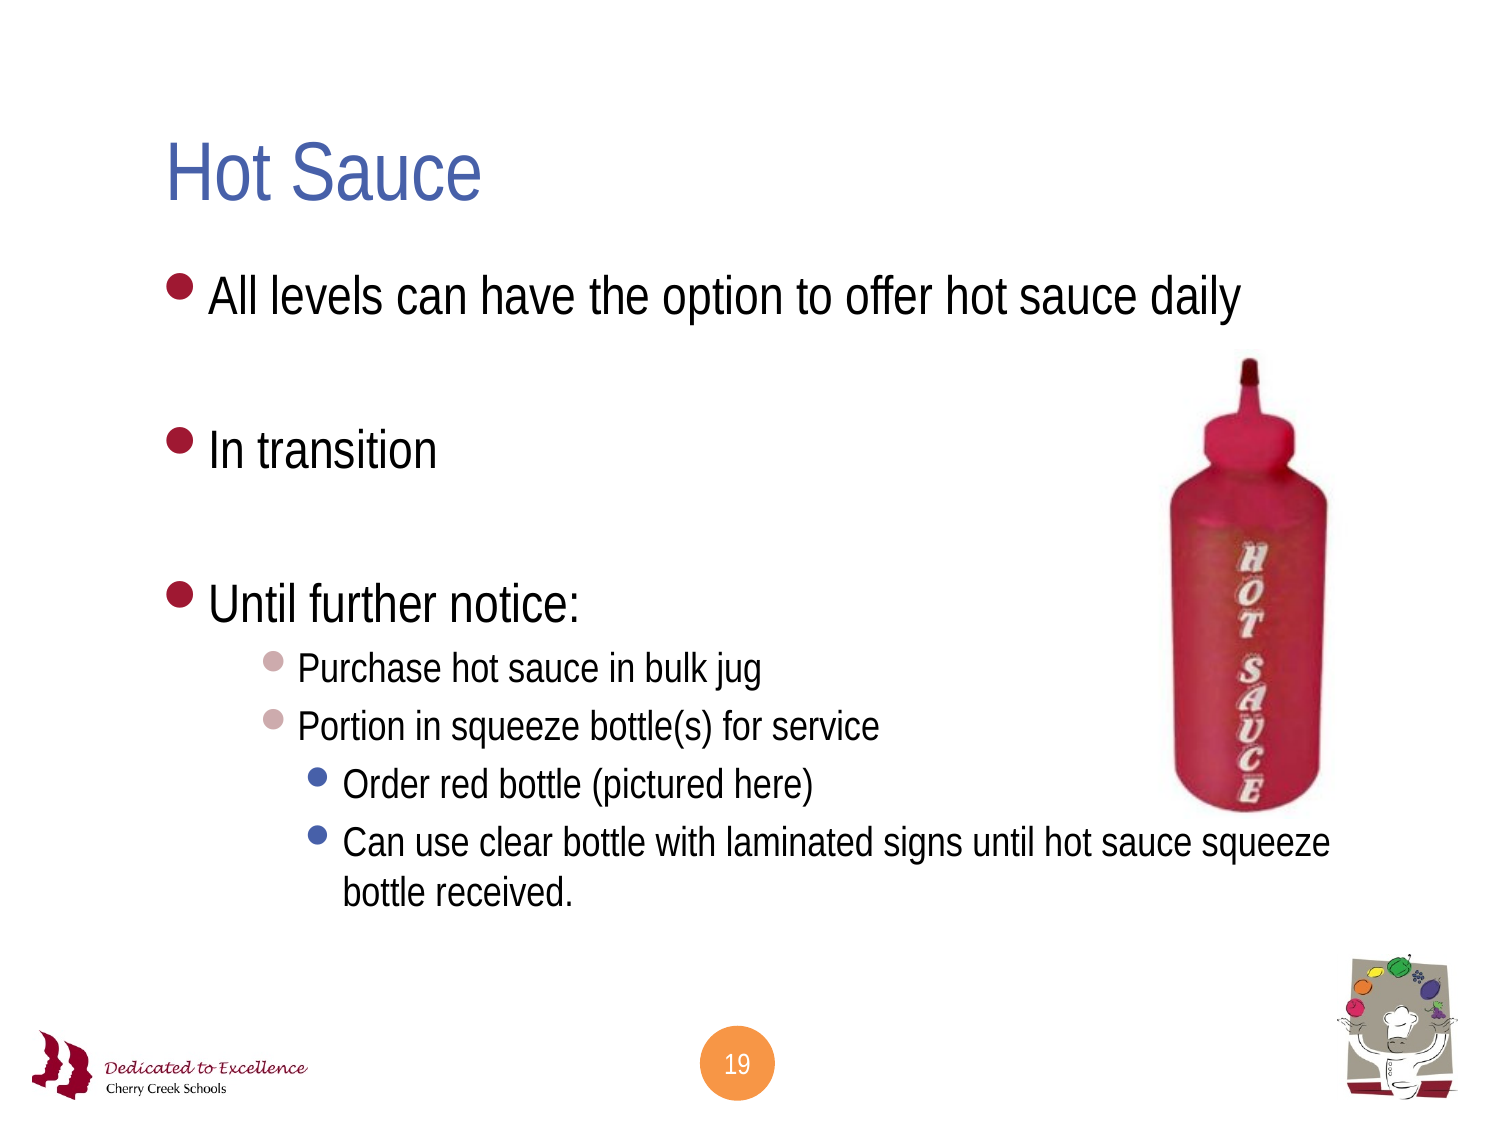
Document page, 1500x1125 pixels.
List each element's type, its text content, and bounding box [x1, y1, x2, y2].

list All levels can have the option to offer hot sauce daily In transition Until further notice: Purchase hot sauce in bulk jug Portion in squeeze bottle(s) for service Order red bottle (pictured here) Can use clear bottle with laminated signs until hot sauce squeeze bottle received. [147, 252, 1423, 916]
picture [32, 1030, 308, 1100]
picture [1009, 349, 1479, 819]
title Hot Sauce [149, 44, 1426, 233]
slide_number 19 [699, 1025, 775, 1101]
picture [1337, 954, 1458, 1100]
